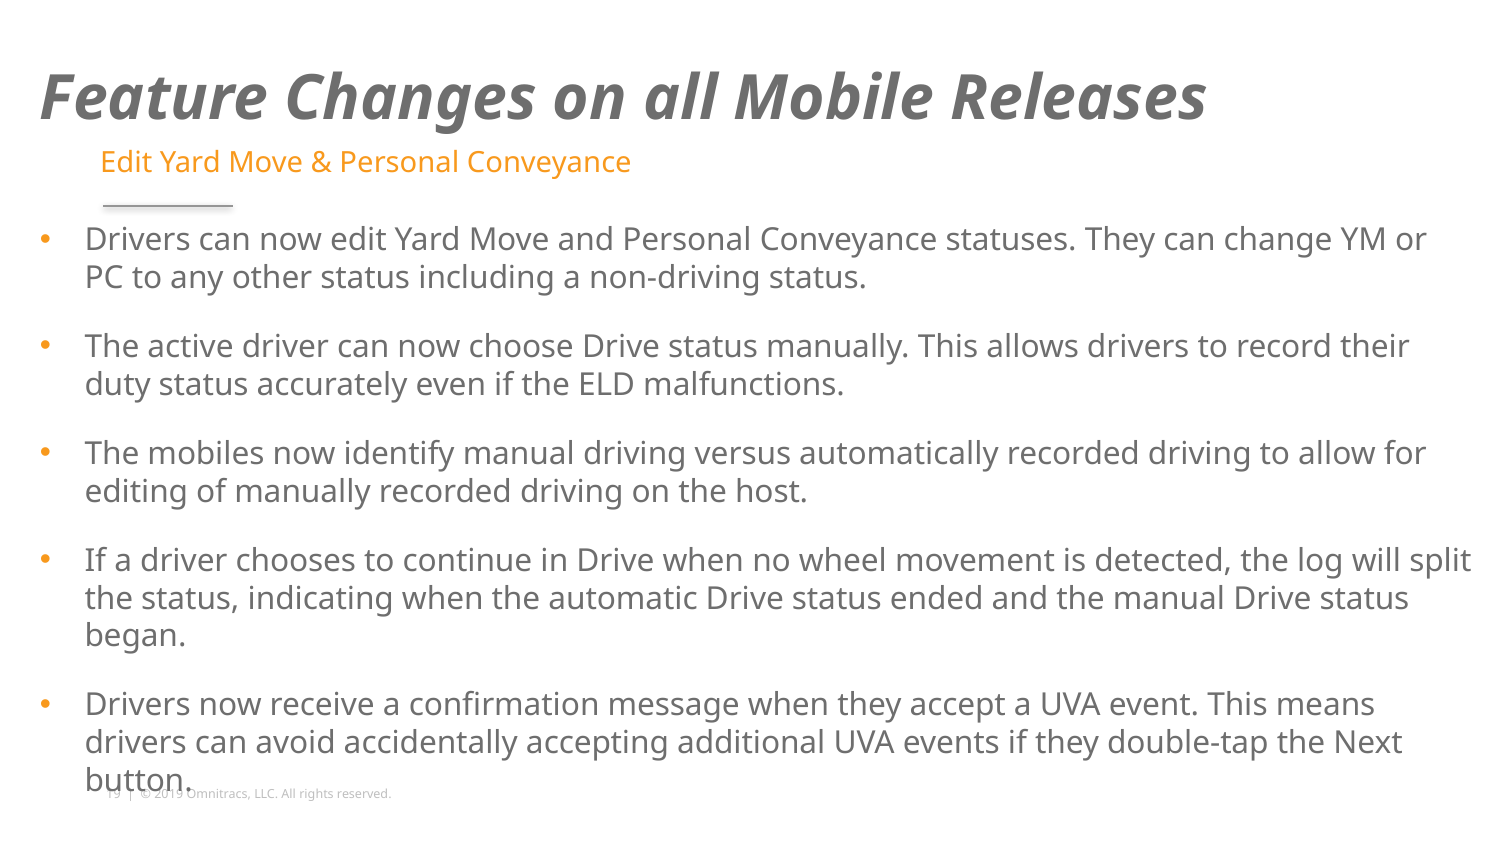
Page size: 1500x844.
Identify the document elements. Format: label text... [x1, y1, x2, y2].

list Drivers can now edit Yard Move and Personal Conveyance statuses. They can change YM or PC to any other status including a non-driving status. The active driver can now choose Drive status manually. This allows drivers to record their duty status accurately even if the ELD malfunctions. The mobiles now identify manual driving versus automatically recorded driving to allow for editing of manually recorded driving on the host. If a driver chooses to continue in Drive when no wheel movement is detected, the log will split the status, indicating when the automatic Drive status ended and the manual Drive status began. Drivers now receive a confirmation message when they accept a UVA event. This means drivers can avoid accidentally accepting additional UVA events if they double-tap the Next button. [24, 211, 1489, 812]
title Feature Changes on all Mobile Releases [24, 50, 1464, 138]
list Edit Yard Move & Personal Conveyance [85, 138, 1425, 183]
